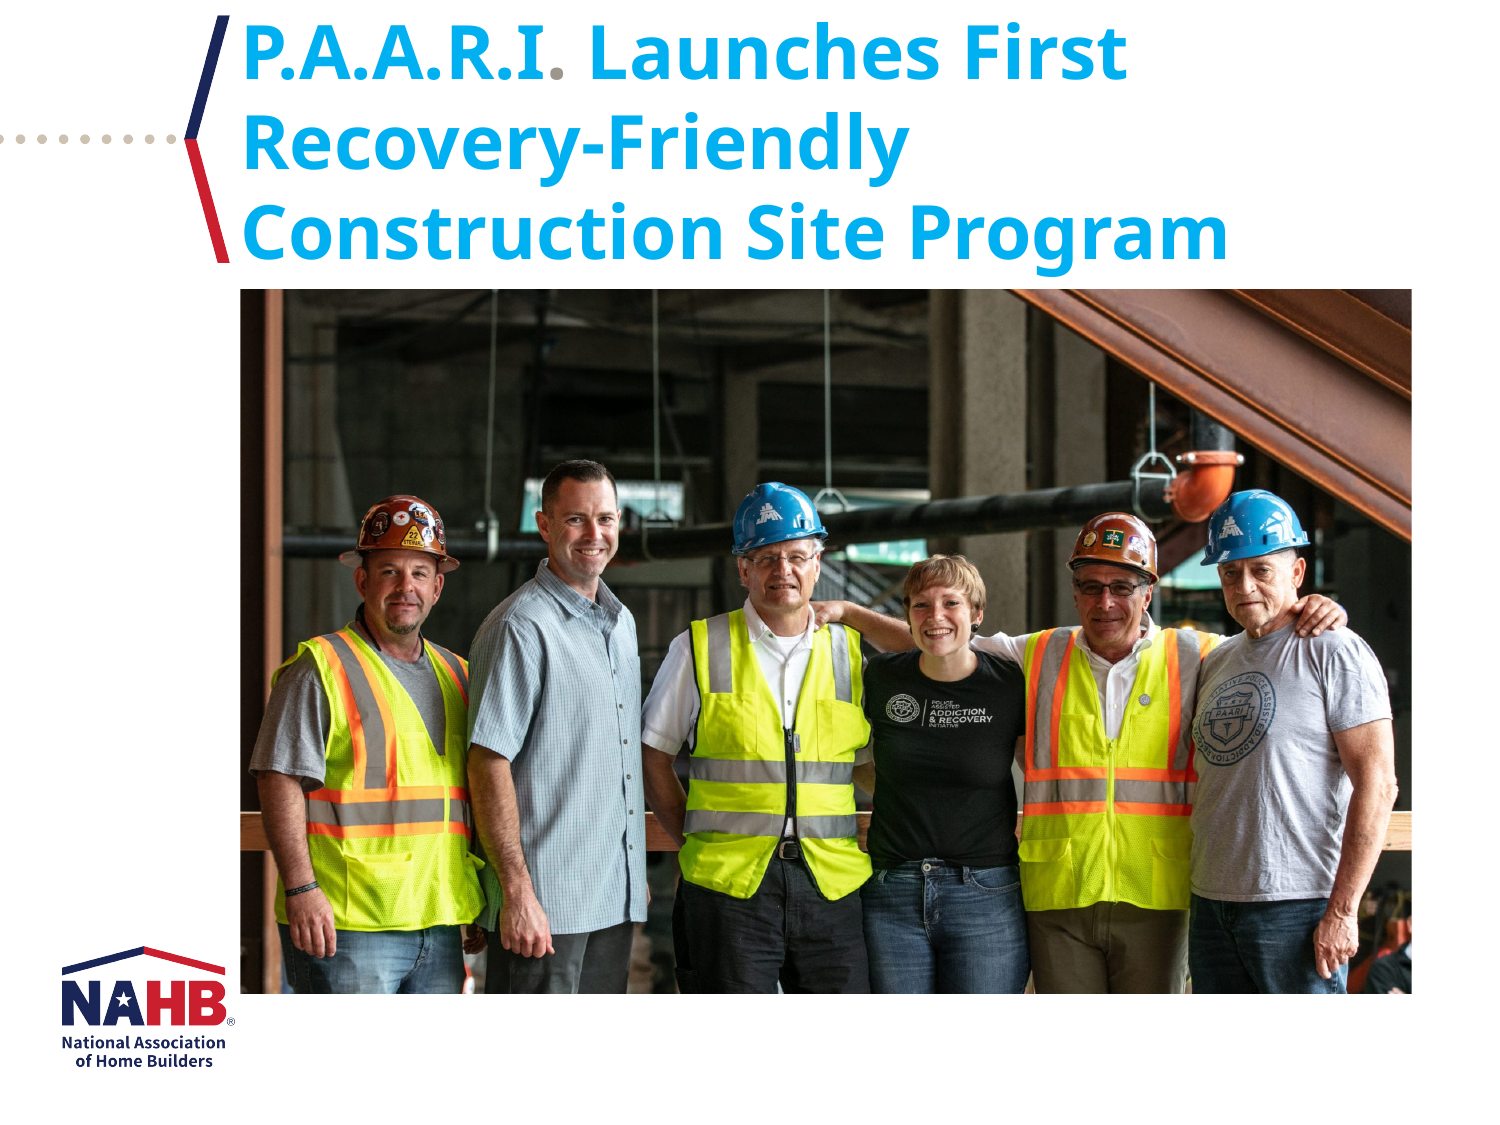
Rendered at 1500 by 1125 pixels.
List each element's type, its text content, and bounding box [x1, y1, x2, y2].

picture [62, 946, 235, 1067]
picture [0, 16, 229, 263]
picture [240, 289, 1412, 994]
list P.A.A.R.I. Launches First Recovery-Friendly Construction Site Program [240, 15, 1412, 263]
